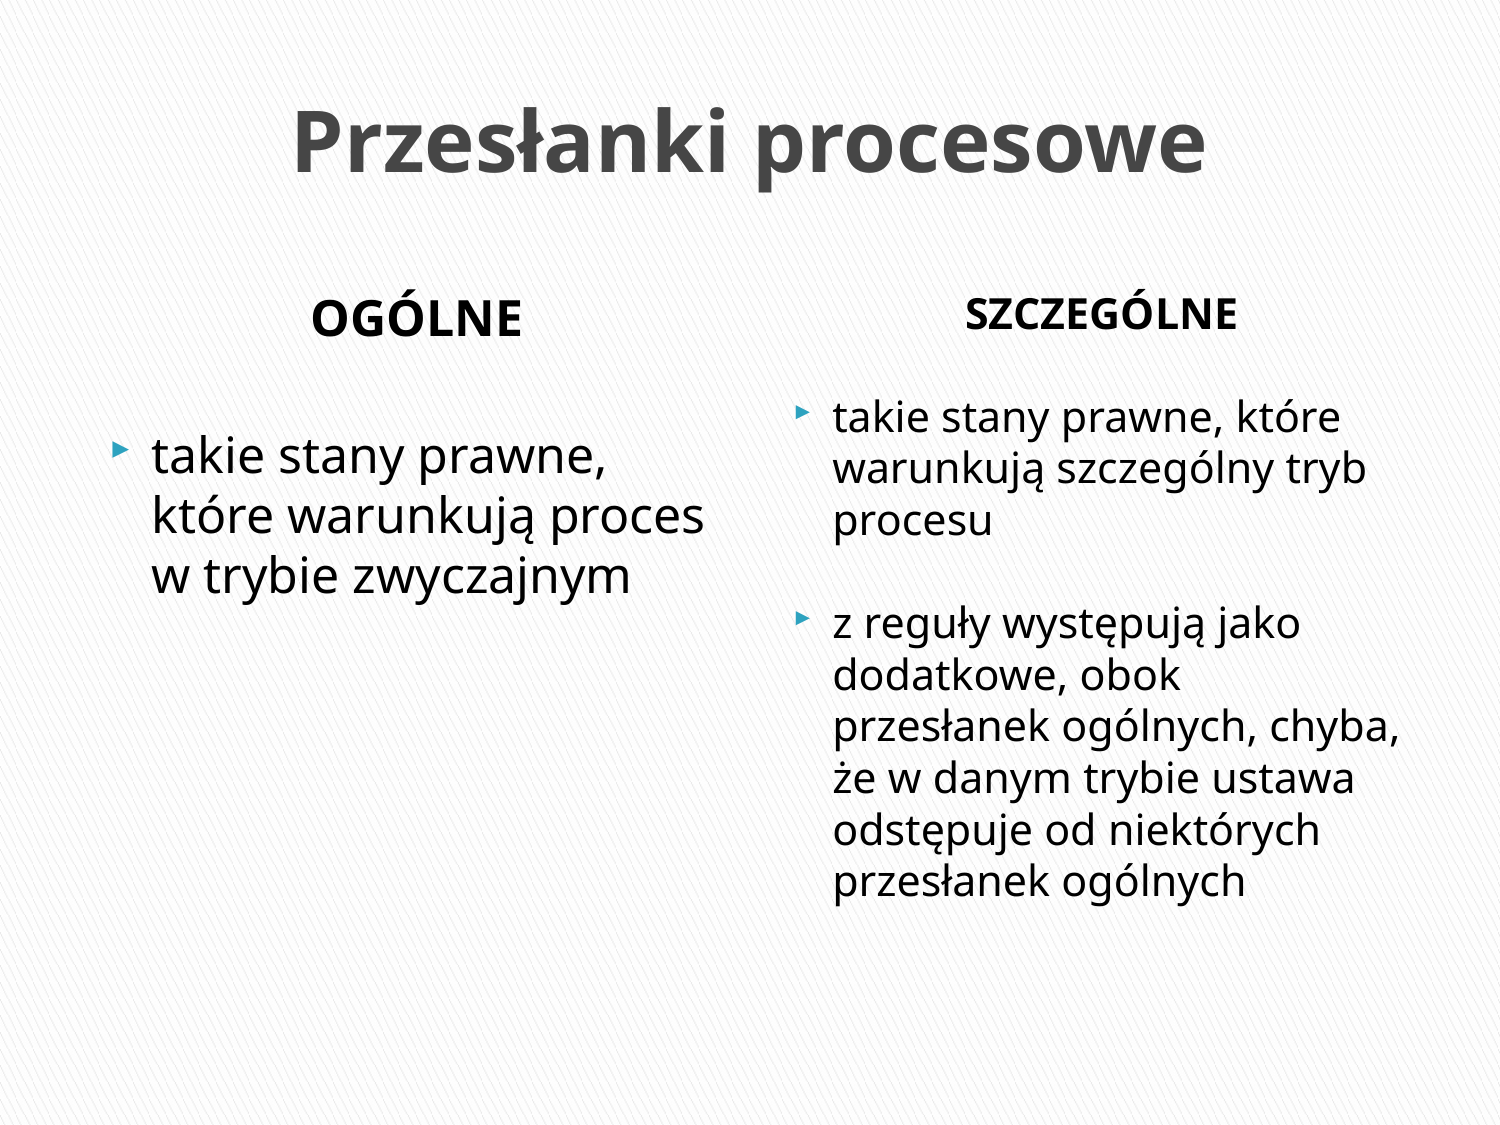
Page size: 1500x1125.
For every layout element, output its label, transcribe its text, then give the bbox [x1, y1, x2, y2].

list OGÓLNE takie stany prawne, które warunkują proces w trybie zwyczajnym [76, 278, 740, 926]
title Przesłanki procesowe [75, 44, 1425, 233]
list SZCZEGÓLNE takie stany prawne, które warunkują szczególny tryb procesu z reguły występują jako dodatkowe, obok przesłanek ogólnych, chyba, że w danym trybie ustawa odstępuje od niektórych przesłanek ogólnych [761, 278, 1425, 926]
